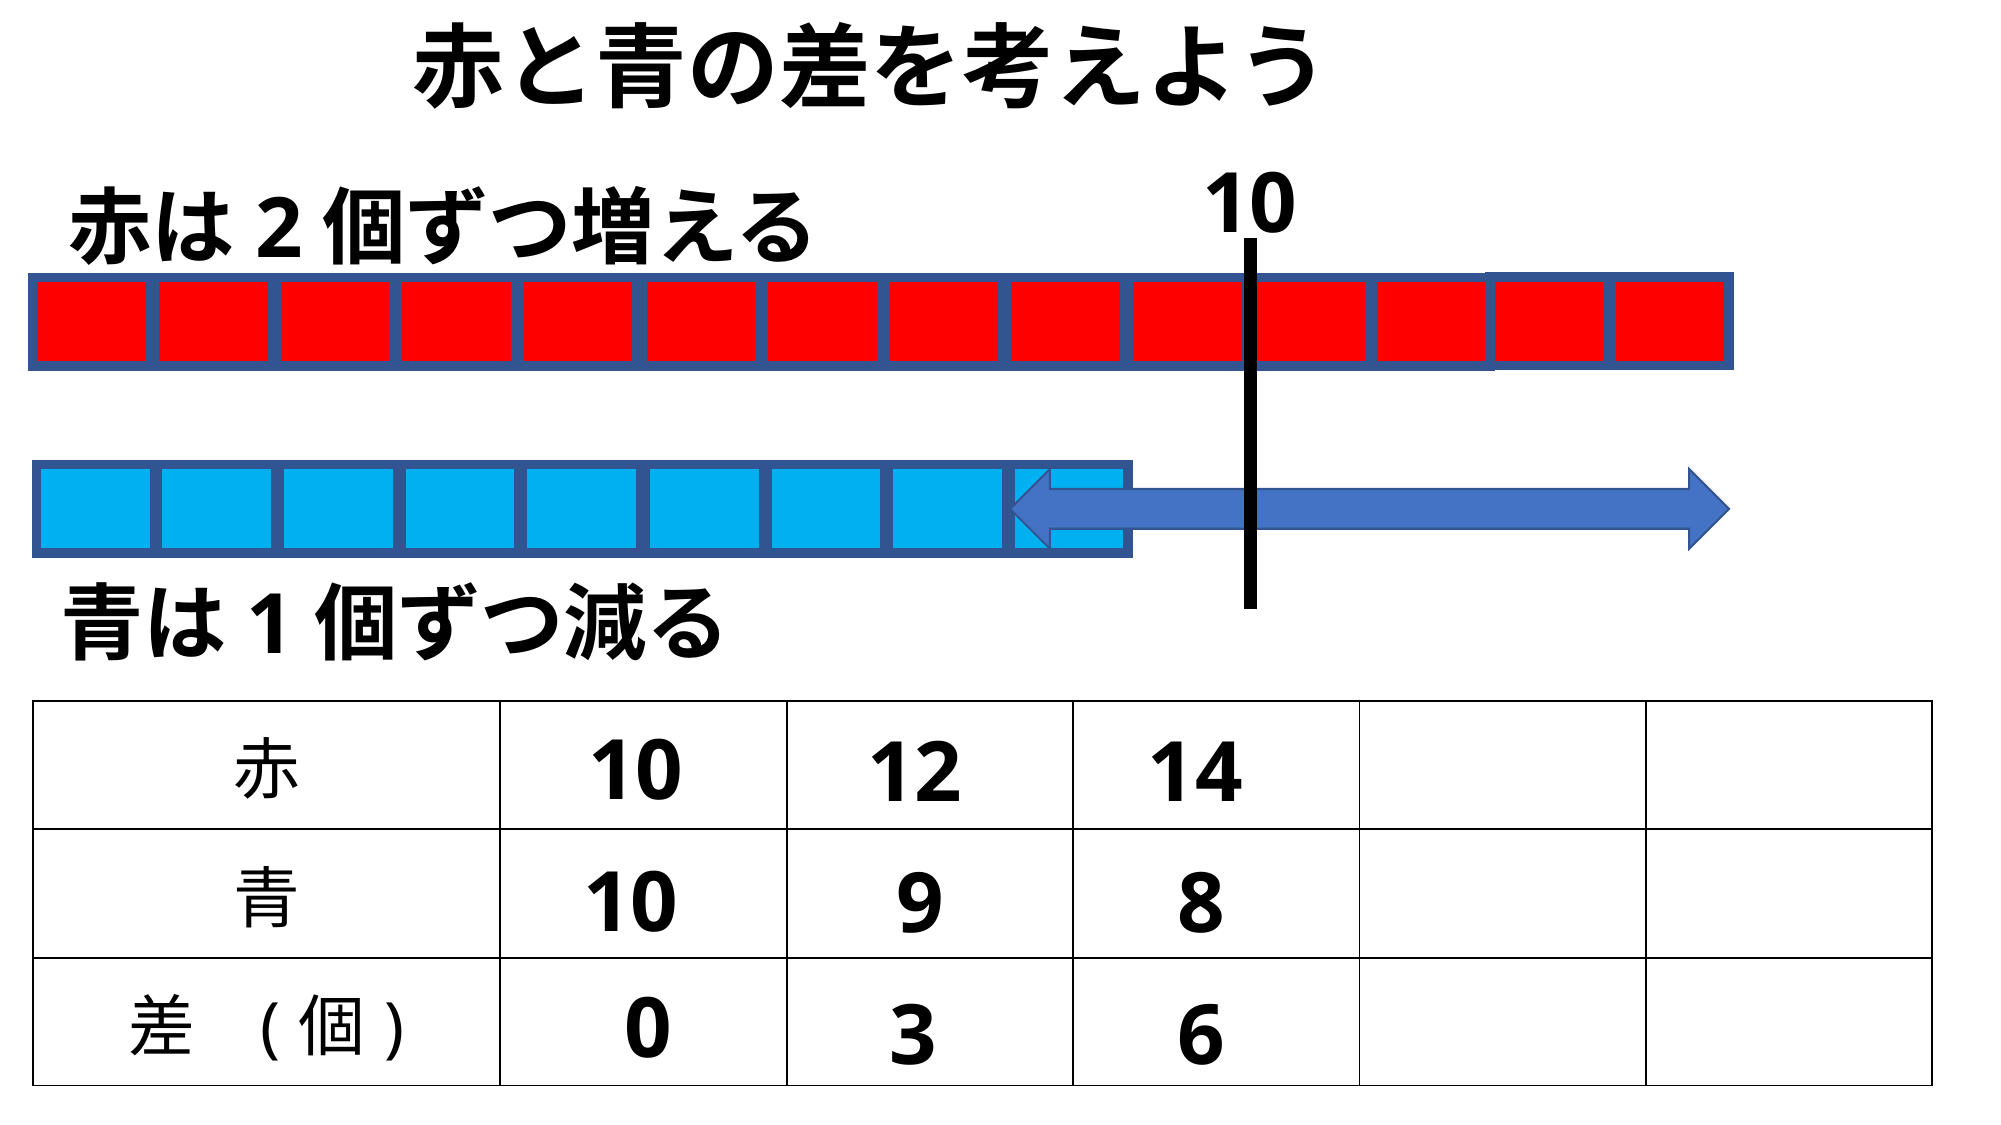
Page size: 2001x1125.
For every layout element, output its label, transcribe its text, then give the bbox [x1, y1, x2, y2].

text_box 10 [1187, 141, 1359, 257]
text_box 14 [1133, 710, 1264, 826]
text_box 赤と青の差を考えよう [397, 1, 1698, 127]
text_box [766, 464, 886, 554]
text_box 6 [1162, 973, 1293, 1089]
text_box [644, 464, 764, 554]
text_box [278, 464, 398, 554]
text_box [518, 282, 638, 367]
text_box 9 [881, 842, 971, 957]
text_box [1251, 277, 1490, 366]
text_box [884, 276, 1004, 367]
text_box [400, 464, 520, 554]
table_header [1360, 702, 1645, 828]
table_header 赤 [34, 702, 499, 828]
text_box 0 [609, 966, 740, 1082]
table_cell [1647, 959, 1931, 1085]
text_box [275, 282, 395, 367]
table_cell [788, 959, 1072, 1085]
table_cell [501, 959, 786, 1085]
text_box [641, 282, 761, 367]
text_box [1009, 464, 1129, 507]
text_box [32, 276, 152, 367]
text_box [396, 282, 517, 367]
text_box [888, 464, 1008, 554]
text_box 10 [568, 840, 740, 955]
table_header [1647, 702, 1931, 828]
table_header [1074, 702, 1359, 828]
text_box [1490, 277, 1729, 366]
table_header [501, 702, 786, 828]
text_box [1127, 276, 1244, 367]
table_cell [1360, 959, 1645, 1085]
text_box [521, 464, 642, 554]
text_box 10 [573, 708, 745, 824]
table_cell [1647, 830, 1931, 957]
text_box 8 [1162, 842, 1252, 957]
text_box [1257, 466, 1731, 552]
text_box [153, 282, 273, 367]
text_box 12 [852, 710, 983, 826]
text_box 青は1個ずつ減る [45, 562, 940, 678]
text_box [157, 464, 277, 554]
table_cell 青 [34, 830, 499, 957]
table_cell [501, 830, 786, 957]
text_box 3 [874, 973, 1006, 1089]
table_cell [788, 830, 1072, 957]
table_cell [1360, 830, 1645, 957]
table_cell 差 (個) [34, 959, 499, 1085]
text_box [762, 282, 883, 367]
text_box [35, 464, 155, 554]
table_header [788, 702, 1072, 828]
table_cell [1074, 959, 1359, 1085]
text_box [1006, 276, 1126, 367]
text_box [1008, 466, 1244, 552]
text_box [1009, 511, 1129, 554]
table_cell [1074, 830, 1359, 957]
text_box 赤は2個ずつ増える [53, 166, 948, 282]
